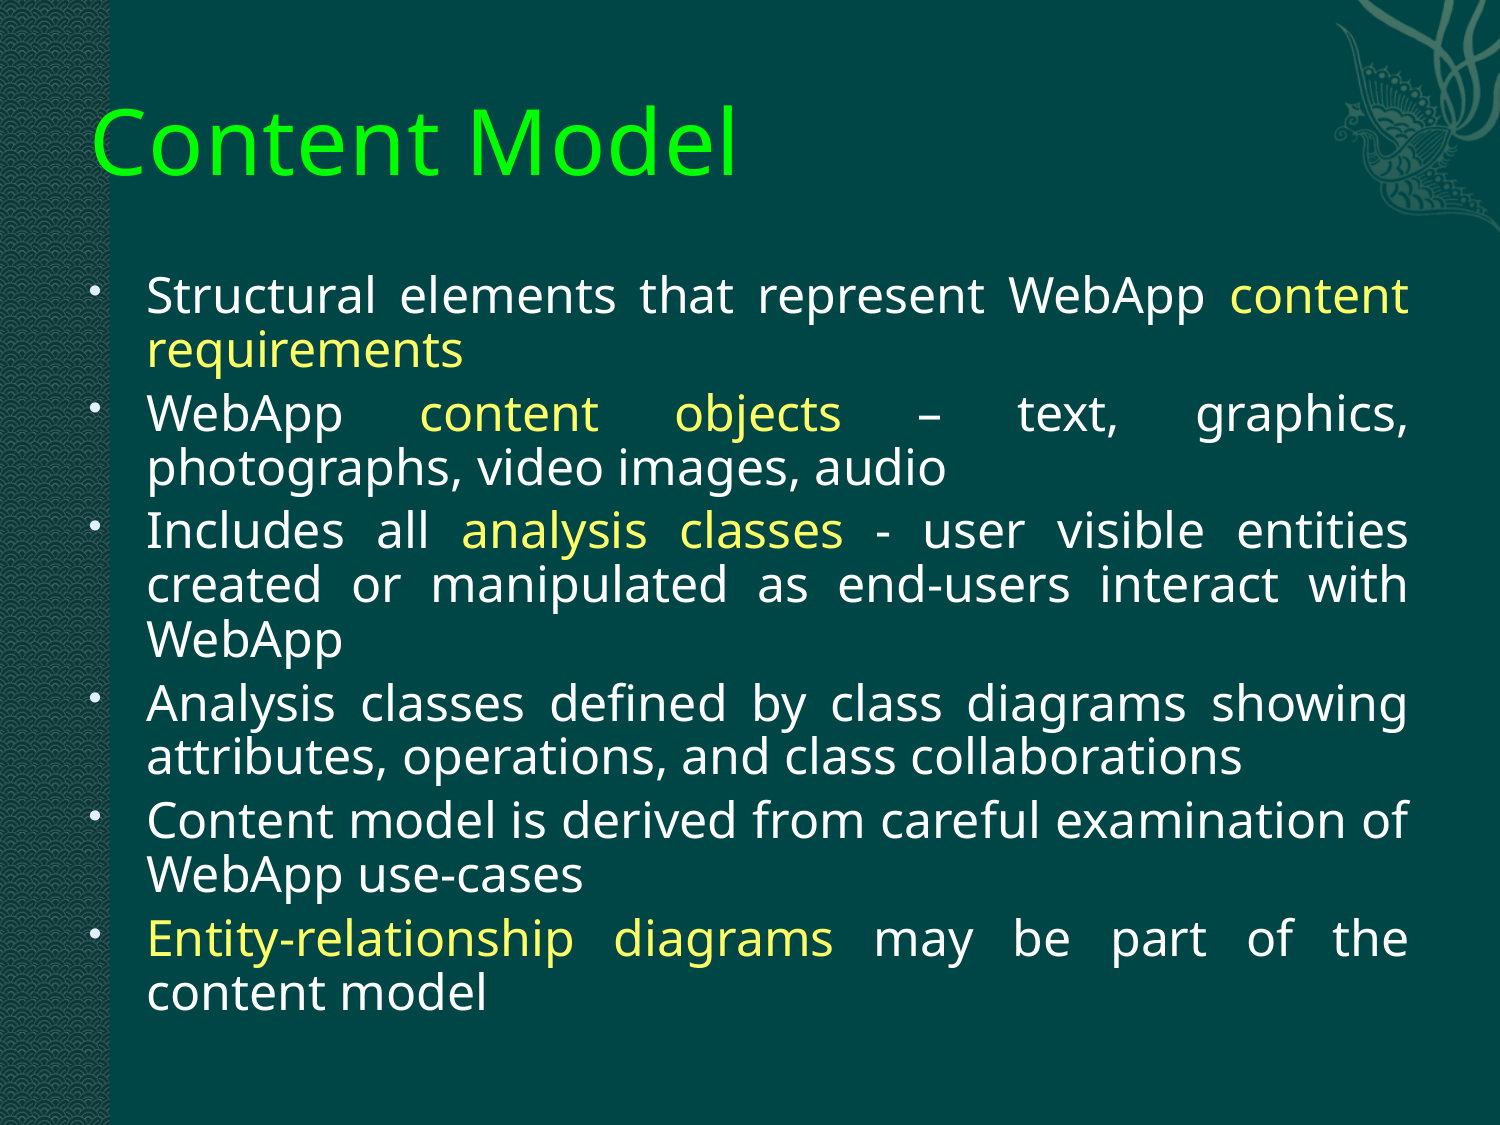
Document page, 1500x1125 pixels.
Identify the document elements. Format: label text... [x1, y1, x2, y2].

title Content Model [75, 45, 1351, 233]
picture [0, 0, 110, 1125]
list Structural elements that represent WebApp content requirements WebApp content objects – text, graphics, photographs, video images, audio Includes all analysis classes - user visible entities created or manipulated as end-users interact with WebApp Analysis classes defined by class diagrams showing attributes, operations, and class collaborations Content model is derived from careful examination of WebApp use-cases Entity-relationship diagrams may be part of the content model [75, 262, 1425, 1005]
